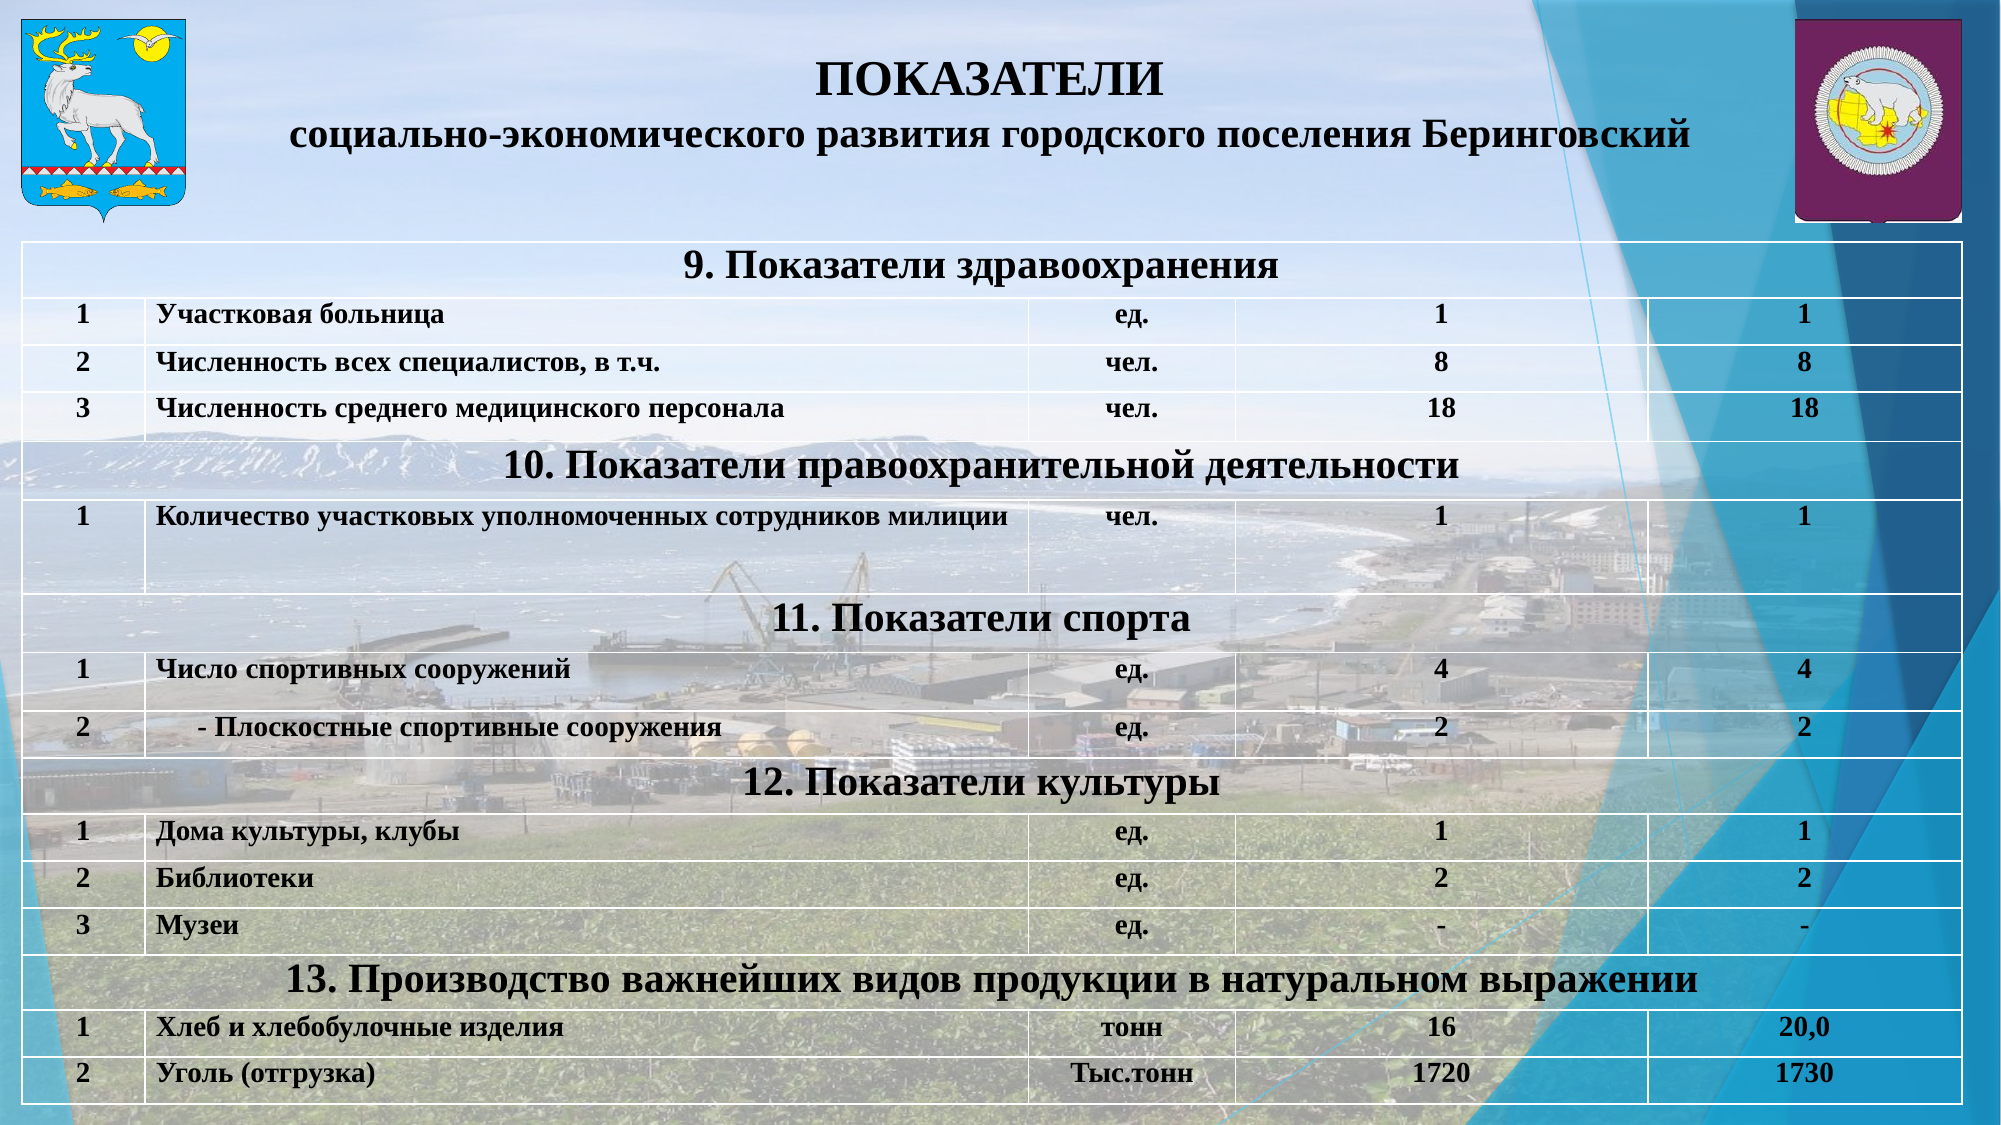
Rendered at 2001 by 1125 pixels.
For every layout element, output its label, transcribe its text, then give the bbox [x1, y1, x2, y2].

table_cell 1 [1649, 815, 1961, 860]
table_cell 3 [23, 909, 144, 954]
picture [42, 181, 96, 198]
table_cell 18 [1236, 393, 1647, 441]
table_cell 2 [23, 862, 144, 907]
table_cell 2 [23, 712, 144, 757]
table_cell 2 [1649, 862, 1961, 907]
table_cell ед. [1029, 862, 1235, 907]
table_cell 11. Показатели спорта [23, 595, 1961, 652]
table_cell Дома культуры, клубы [146, 815, 1028, 860]
table_cell чел. [1029, 501, 1235, 593]
table_cell - [1236, 909, 1647, 954]
table_cell 4 [1236, 653, 1647, 710]
table_cell 1 [1649, 299, 1961, 344]
table_cell 2 [1649, 712, 1961, 757]
table_cell ед. [1029, 815, 1235, 860]
table_cell 20,0 [1649, 1011, 1961, 1056]
table_cell 8 [1236, 346, 1647, 391]
table_cell 4 [1649, 653, 1961, 710]
table_cell Хлеб и хлебобулочные изделия [146, 1011, 1028, 1056]
table_cell 13. Производство важнейших видов продукции в натуральном выражении [23, 956, 1961, 1009]
table_header 9. Показатели здравоохранения [23, 243, 1961, 297]
picture [130, 27, 170, 61]
picture [1794, 18, 1963, 224]
title ПОКАЗАТЕЛИ социально-экономического развития городского поселения Беринговский [185, 1105, 1795, 1112]
table_cell 1 [23, 653, 144, 710]
table_cell - [1649, 909, 1961, 954]
table_cell 1 [1236, 815, 1647, 860]
table_cell 16 [1236, 1011, 1647, 1056]
table_cell ед. [1029, 653, 1235, 710]
picture [111, 181, 165, 199]
table_cell тонн [1029, 1011, 1235, 1056]
table_cell Тыс.тонн [1029, 1058, 1235, 1103]
table_cell 1 [1236, 501, 1647, 593]
table_cell 8 [1649, 346, 1961, 391]
table_cell 10. Показатели правоохранительной деятельности [23, 442, 1961, 499]
table_cell чел. [1029, 346, 1235, 391]
table_cell 1 [23, 1011, 144, 1056]
table_cell ед. [1029, 299, 1235, 344]
table_cell 1730 [1649, 1058, 1961, 1103]
table_cell 2 [1236, 862, 1647, 907]
table_cell 1 [23, 299, 144, 344]
title ПОКАЗАТЕЛИ социально-экономического развития городского поселения Беринговский [185, 37, 1795, 241]
table_cell 2 [23, 1058, 144, 1103]
table_cell 12. Показатели культуры [23, 759, 1961, 813]
table_cell 1 [1236, 299, 1647, 344]
table_cell Количество участковых уполномоченных сотрудников милиции [146, 501, 1028, 593]
table_cell Уголь (отгрузка) [146, 1058, 1028, 1103]
table_cell 2 [1236, 712, 1647, 757]
table_cell Участковая больница [146, 299, 1028, 344]
table_cell Численность среднего медицинского персонала [146, 393, 1028, 441]
table_cell 1720 [1236, 1058, 1647, 1103]
table_cell Библиотеки [146, 862, 1028, 907]
table_cell 3 [23, 393, 144, 441]
table_cell Численность всех специалистов, в т.ч. [146, 346, 1028, 391]
table_cell - Плоскостные спортивные сооружения [146, 712, 1028, 757]
table_cell Музеи [146, 909, 1028, 954]
table_cell чел. [1029, 393, 1235, 441]
table_cell 2 [23, 346, 144, 391]
table_cell 18 [1649, 393, 1961, 441]
table_cell 1 [23, 501, 144, 593]
table_cell 1 [23, 815, 144, 860]
picture [21, 191, 186, 224]
picture [21, 29, 186, 174]
table_cell 1 [1649, 501, 1961, 593]
table_cell ед. [1029, 909, 1235, 954]
table_cell Число спортивных сооружений [146, 653, 1028, 710]
table_cell ед. [1029, 712, 1235, 757]
